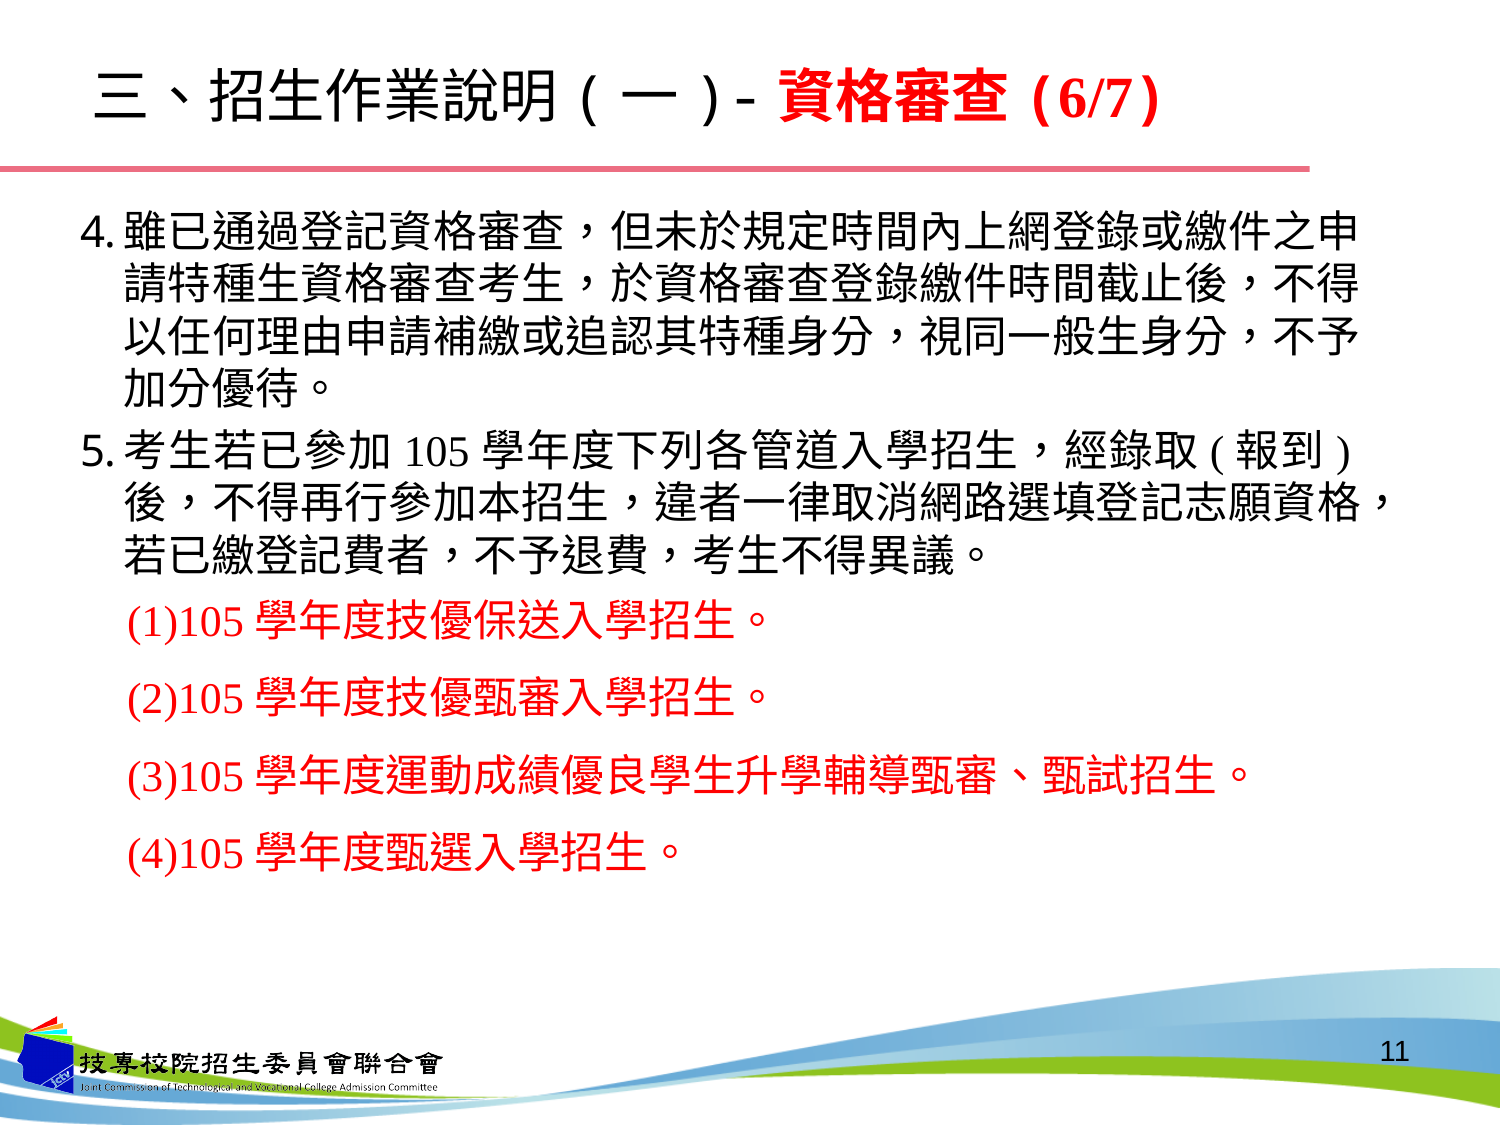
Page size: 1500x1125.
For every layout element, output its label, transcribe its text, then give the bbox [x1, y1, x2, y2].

picture [0, 968, 1500, 1125]
title 三、招生作業說明(一)-資格審查(6/7) [76, 42, 1351, 147]
list 雖已通過登記資格審查，但未於規定時間內上網登錄或繳件之申請特種生資格審查考生，於資格審查登錄繳件時間截止後，不得以任何理由申請補繳或追認其特種身分，視同一般生身分，不予加分優待。 考生若已參加105學年度下列各管道入學招生，經錄取(報到)後，不得再行參加本招生，違者一律取消網路選填登記志願資格，若已繳登記費者，不予退費，考生不得異議。 (1)105學年度技優保送入學招生。 (2)105學年度技優甄審入學招生。 (3)105學年度運動成績優良學生升學輔導甄審、甄試招生。 (4)105學年度甄選入學招生。 [64, 196, 1377, 1059]
slide_number 11 [1074, 1024, 1426, 1103]
